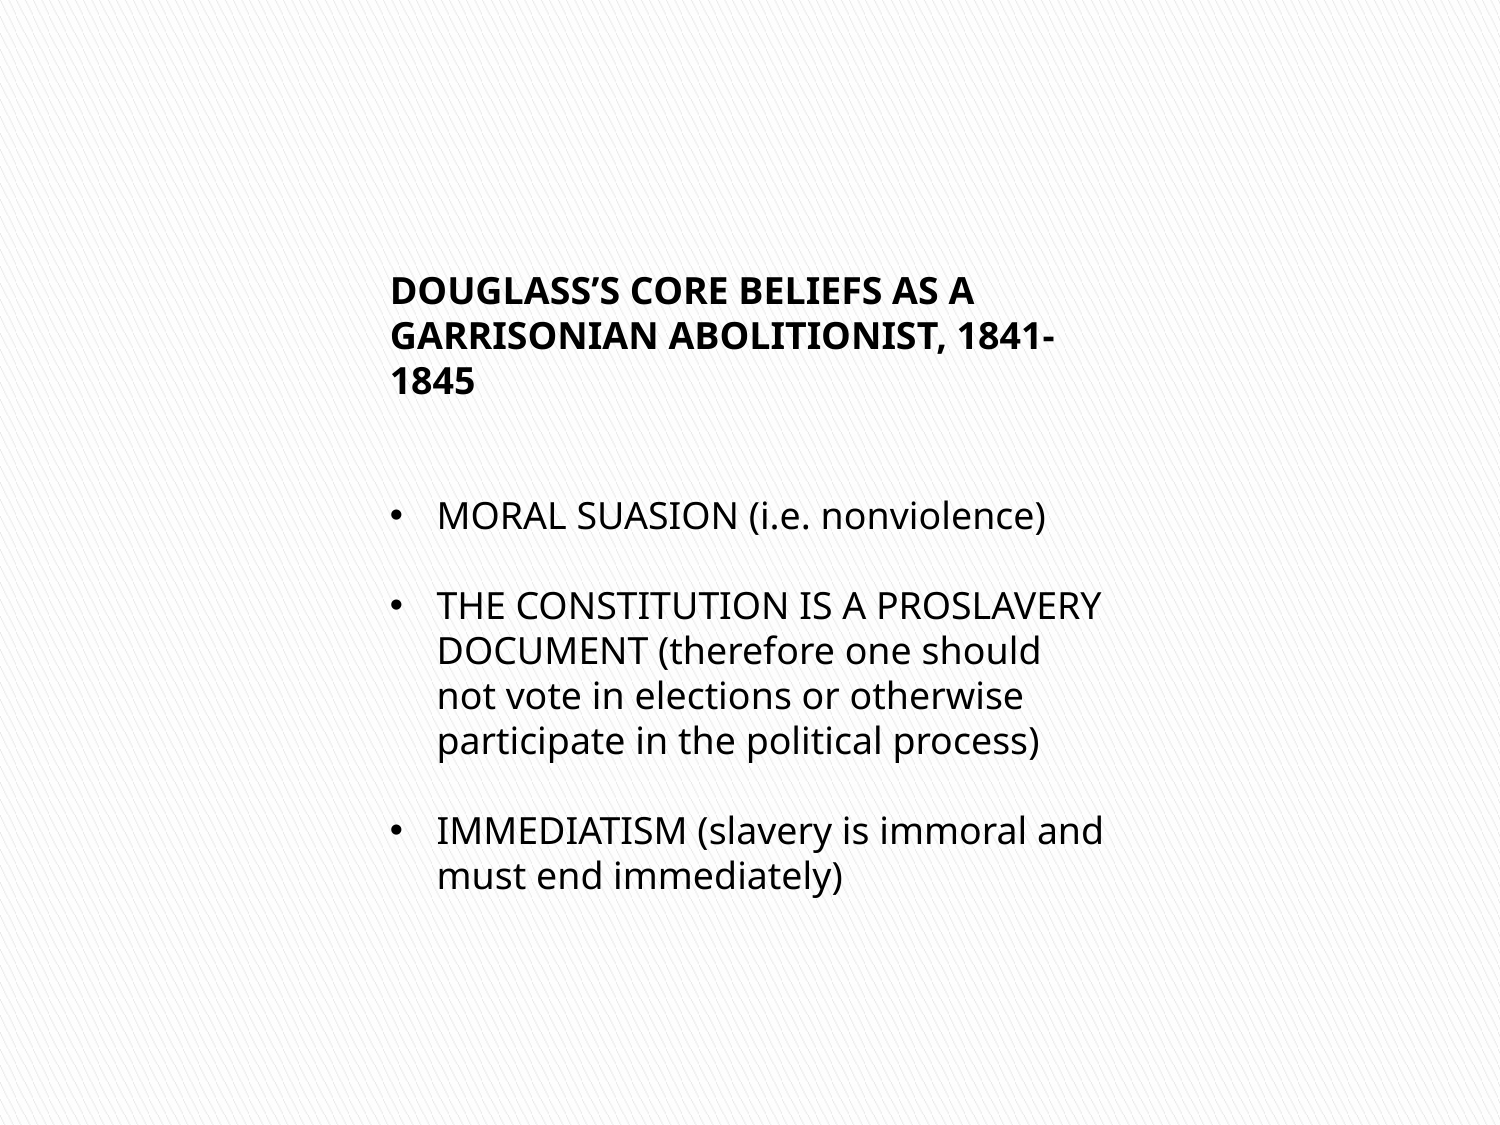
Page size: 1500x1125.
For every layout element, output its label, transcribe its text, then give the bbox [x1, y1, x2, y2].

text_box DOUGLASS’S CORE BELIEFS AS A GARRISONIAN ABOLITIONIST, 1841-1845 MORAL SUASION (i.e. nonviolence) THE CONSTITUTION IS A PROSLAVERY DOCUMENT (therefore one should not vote in elections or otherwise participate in the political process) IMMEDIATISM (slavery is immoral and must end immediately) [374, 259, 1125, 905]
